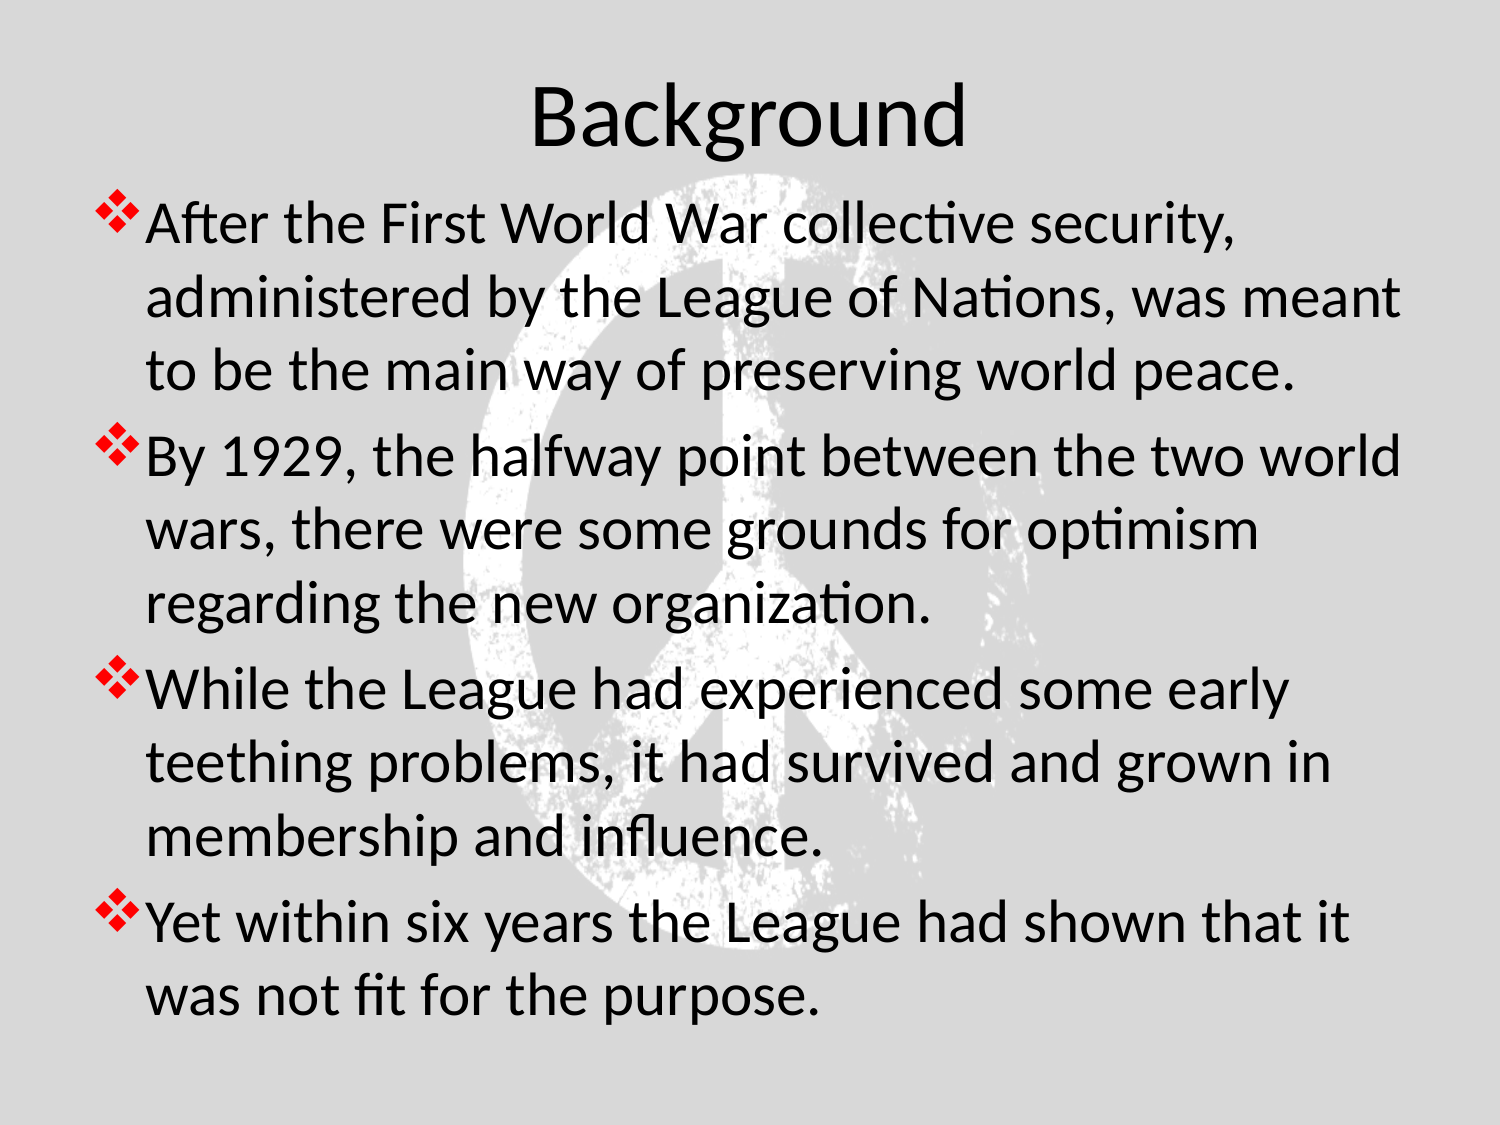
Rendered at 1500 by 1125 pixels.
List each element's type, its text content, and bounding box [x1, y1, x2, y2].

title Background [75, 45, 1425, 174]
list After the First World War collective security, administered by the League of Nations, was meant to be the main way of preserving world peace. By 1929, the halfway point between the two world wars, there were some grounds for optimism regarding the new organization. While the League had experienced some early teething problems, it had survived and grown in membership and influence. Yet within six years the League had shown that it was not fit for the purpose. [75, 174, 1425, 1093]
